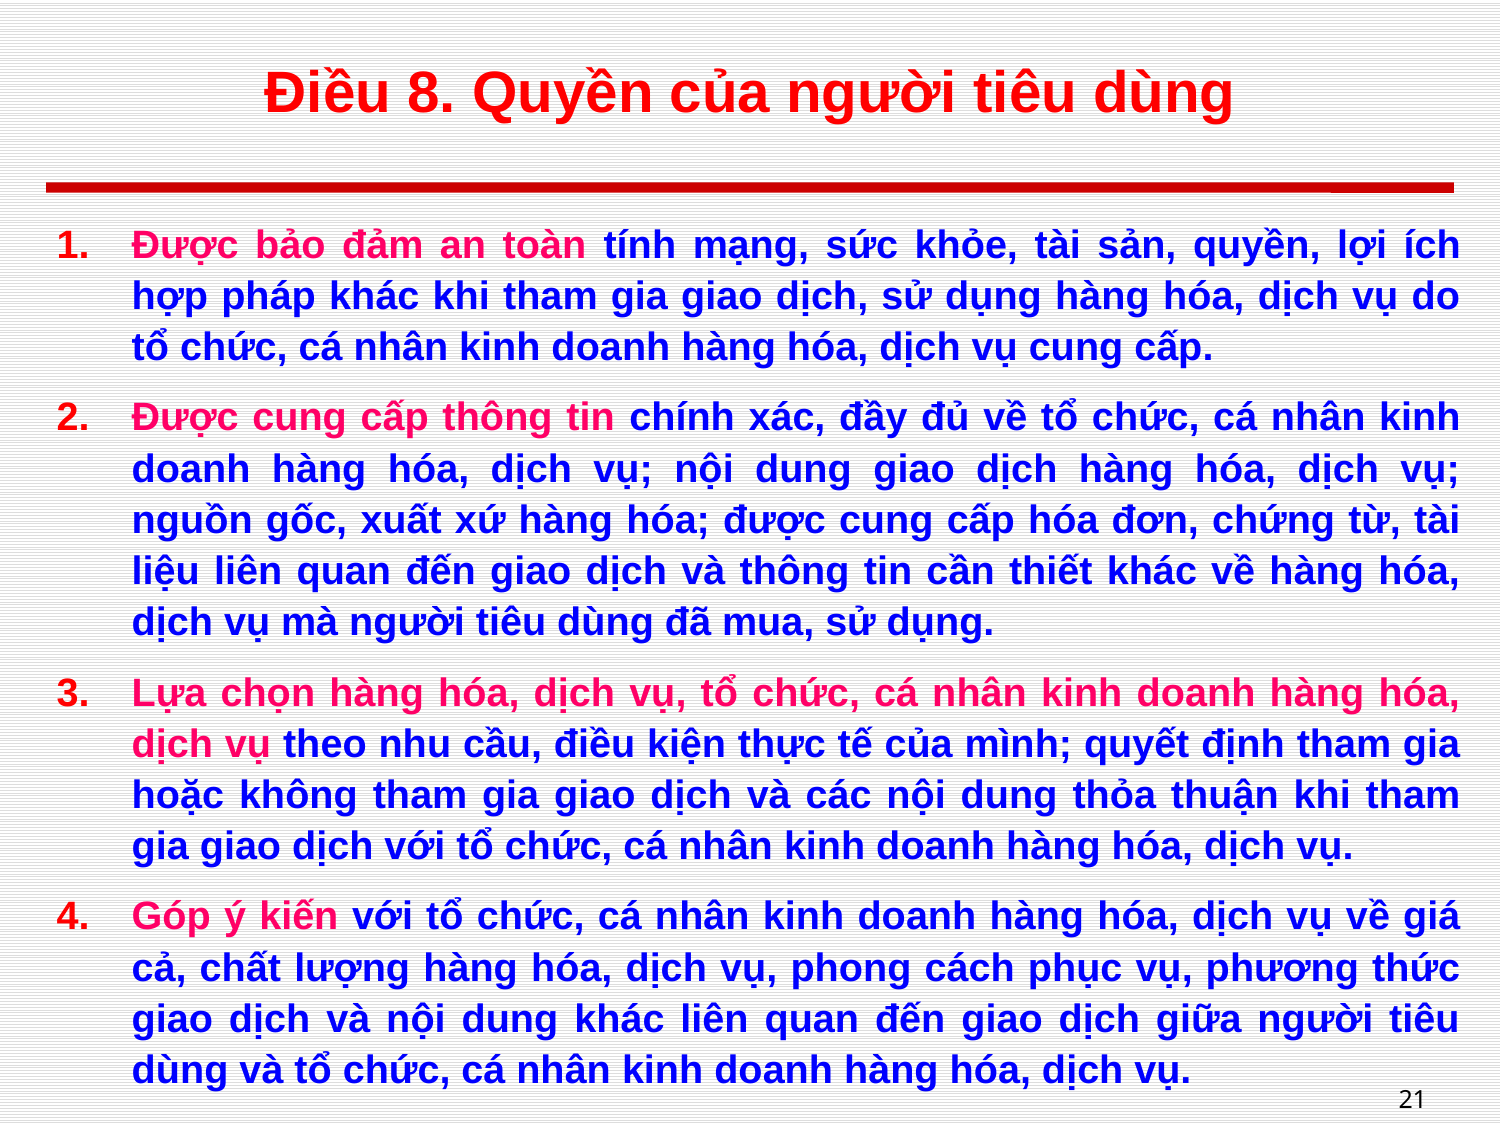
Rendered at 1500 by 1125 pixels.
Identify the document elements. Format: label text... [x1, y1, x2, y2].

text_box Được bảo đảm an toàn tính mạng, sức khỏe, tài sản, quyền, lợi ích hợp pháp khác khi tham gia giao dịch, sử dụng hàng hóa, dịch vụ do tổ chức, cá nhân kinh doanh hàng hóa, dịch vụ cung cấp. Được cung cấp thông tin chính xác, đầy đủ về tổ chức, cá nhân kinh doanh hàng hóa, dịch vụ; nội dung giao dịch hàng hóa, dịch vụ; nguồn gốc, xuất xứ hàng hóa; được cung cấp hóa đơn, chứng từ, tài liệu liên quan đến giao dịch và thông tin cần thiết khác về hàng hóa, dịch vụ mà người tiêu dùng đã mua, sử dụng. Lựa chọn hàng hóa, dịch vụ, tổ chức, cá nhân kinh doanh hàng hóa, dịch vụ theo nhu cầu, điều kiện thực tế của mình; quyết định tham gia hoặc không tham gia giao dịch và các nội dung thỏa thuận khi tham gia giao dịch với tổ chức, cá nhân kinh doanh hàng hóa, dịch vụ. Góp ý kiến với tổ chức, cá nhân kinh doanh hàng hóa, dịch vụ về giá cả, chất lượng hàng hóa, dịch vụ, phong cách phục vụ, phương thức giao dịch và nội dung khác liên quan đến giao dịch giữa người tiêu dùng và tổ chức, cá nhân kinh doanh hàng hóa, dịch vụ. [23, 199, 1477, 1088]
title Điều 8. Quyền của người tiêu dùng [38, 24, 1463, 150]
